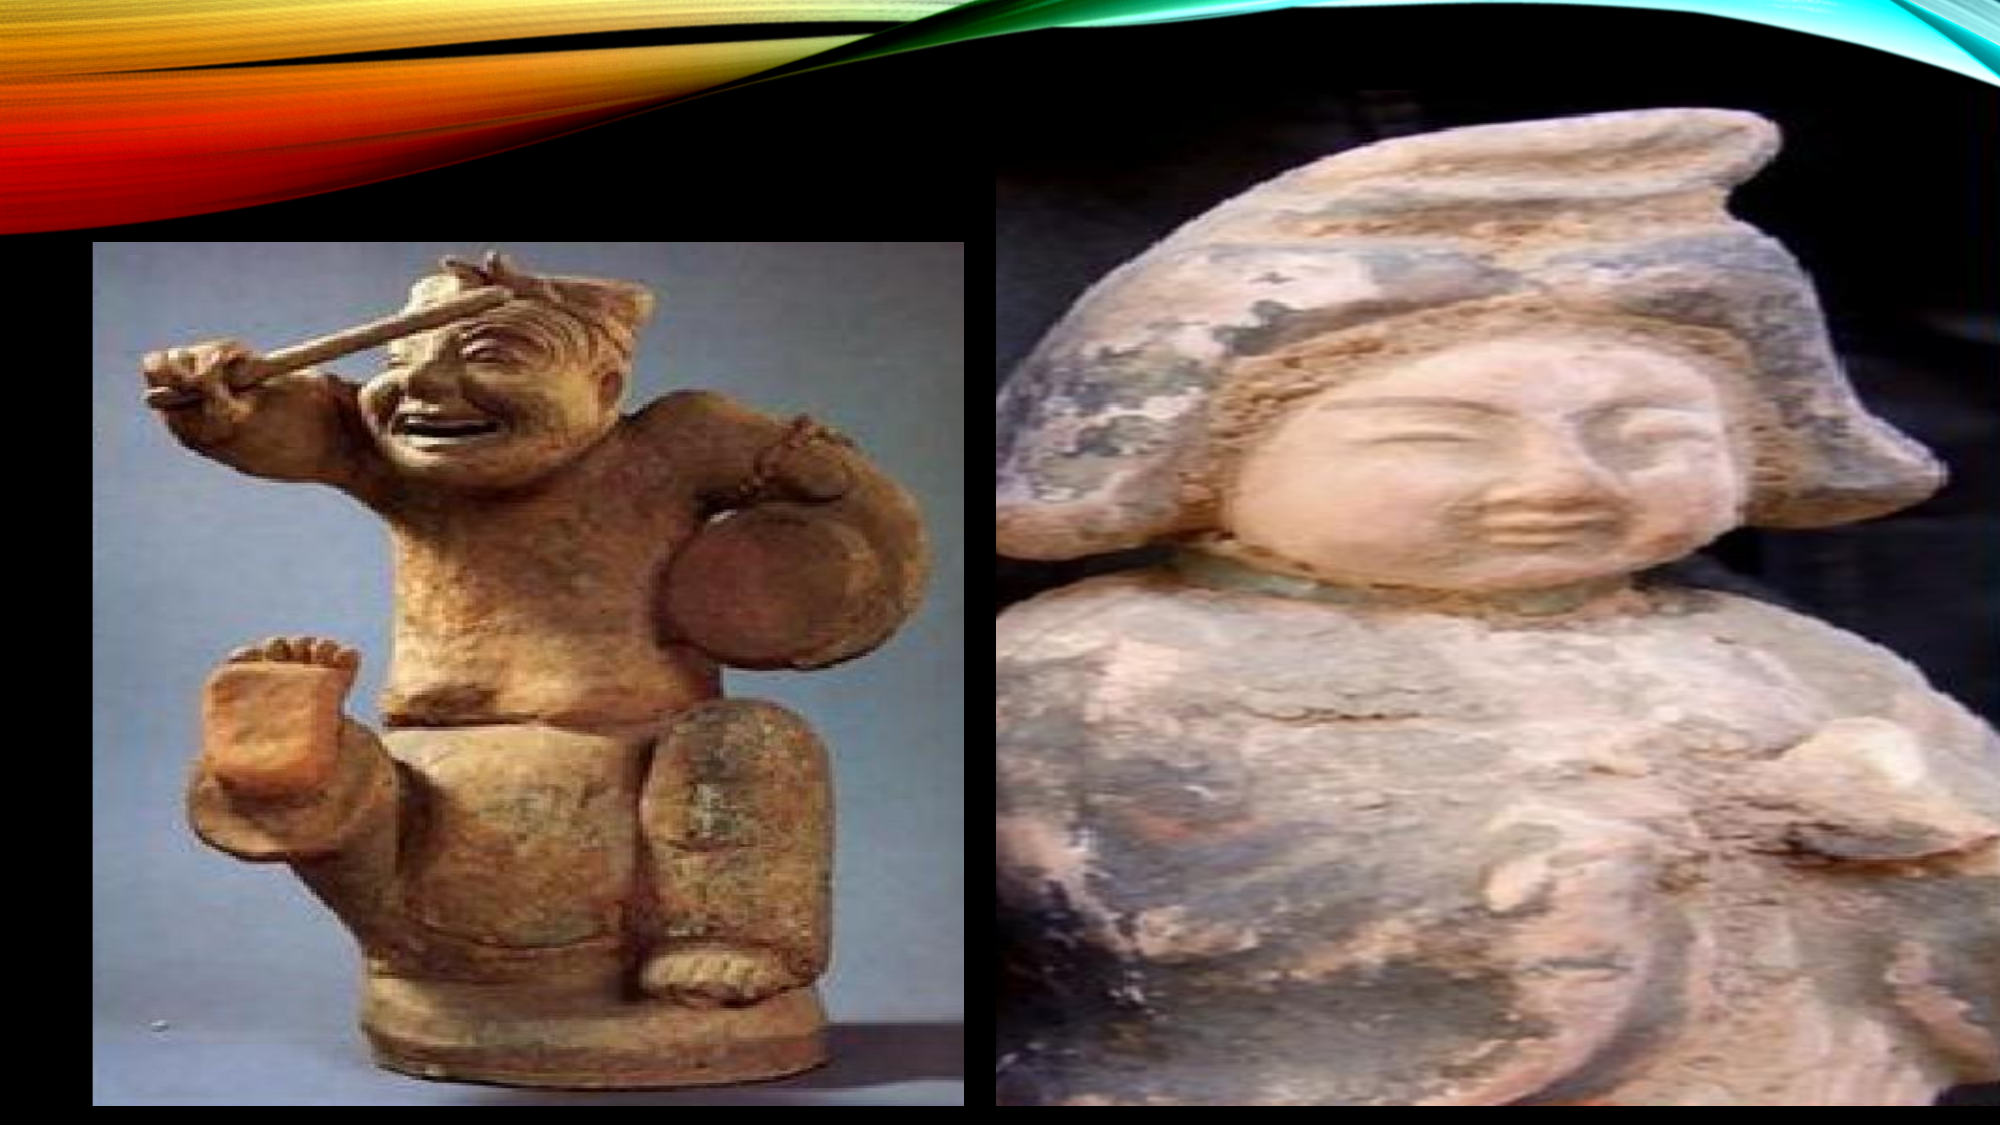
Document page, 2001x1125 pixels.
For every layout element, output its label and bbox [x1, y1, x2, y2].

picture [0, 0, 2000, 1106]
list [92, 241, 965, 1106]
